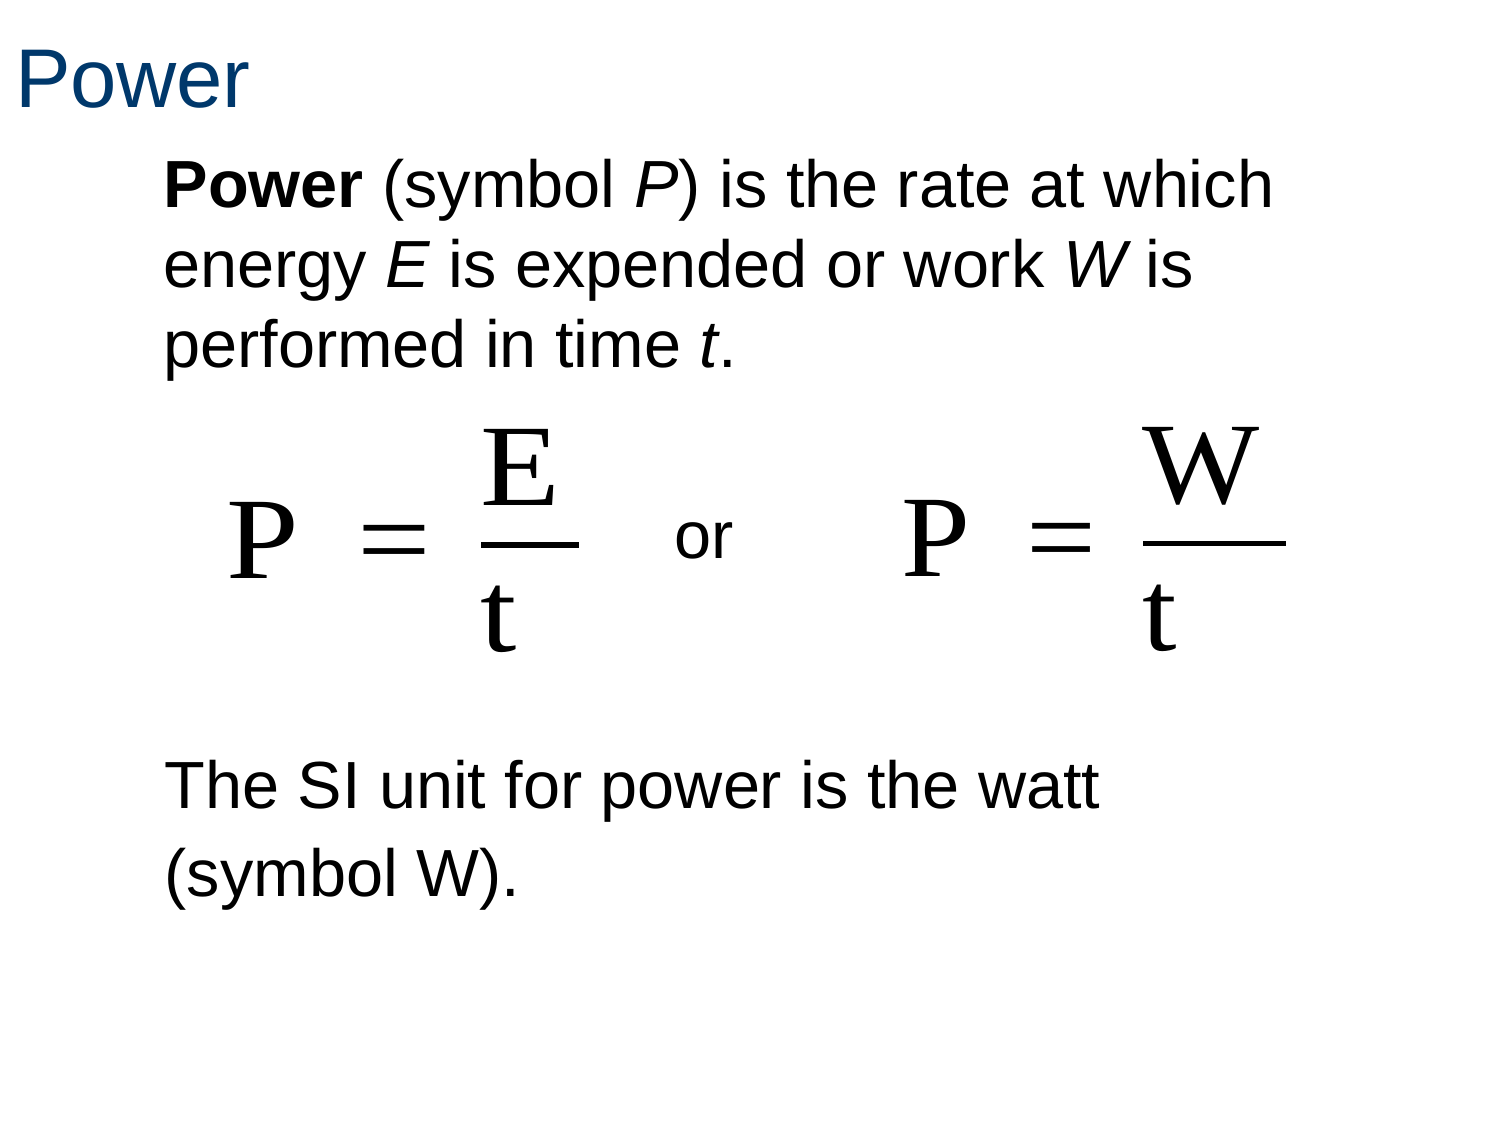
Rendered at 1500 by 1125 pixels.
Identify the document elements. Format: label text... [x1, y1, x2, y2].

text_box or [659, 484, 750, 594]
list Power (symbol P) is the rate at which energy E is expended or work W is performed in time t. [92, 133, 1443, 399]
title Power [0, 0, 1350, 149]
